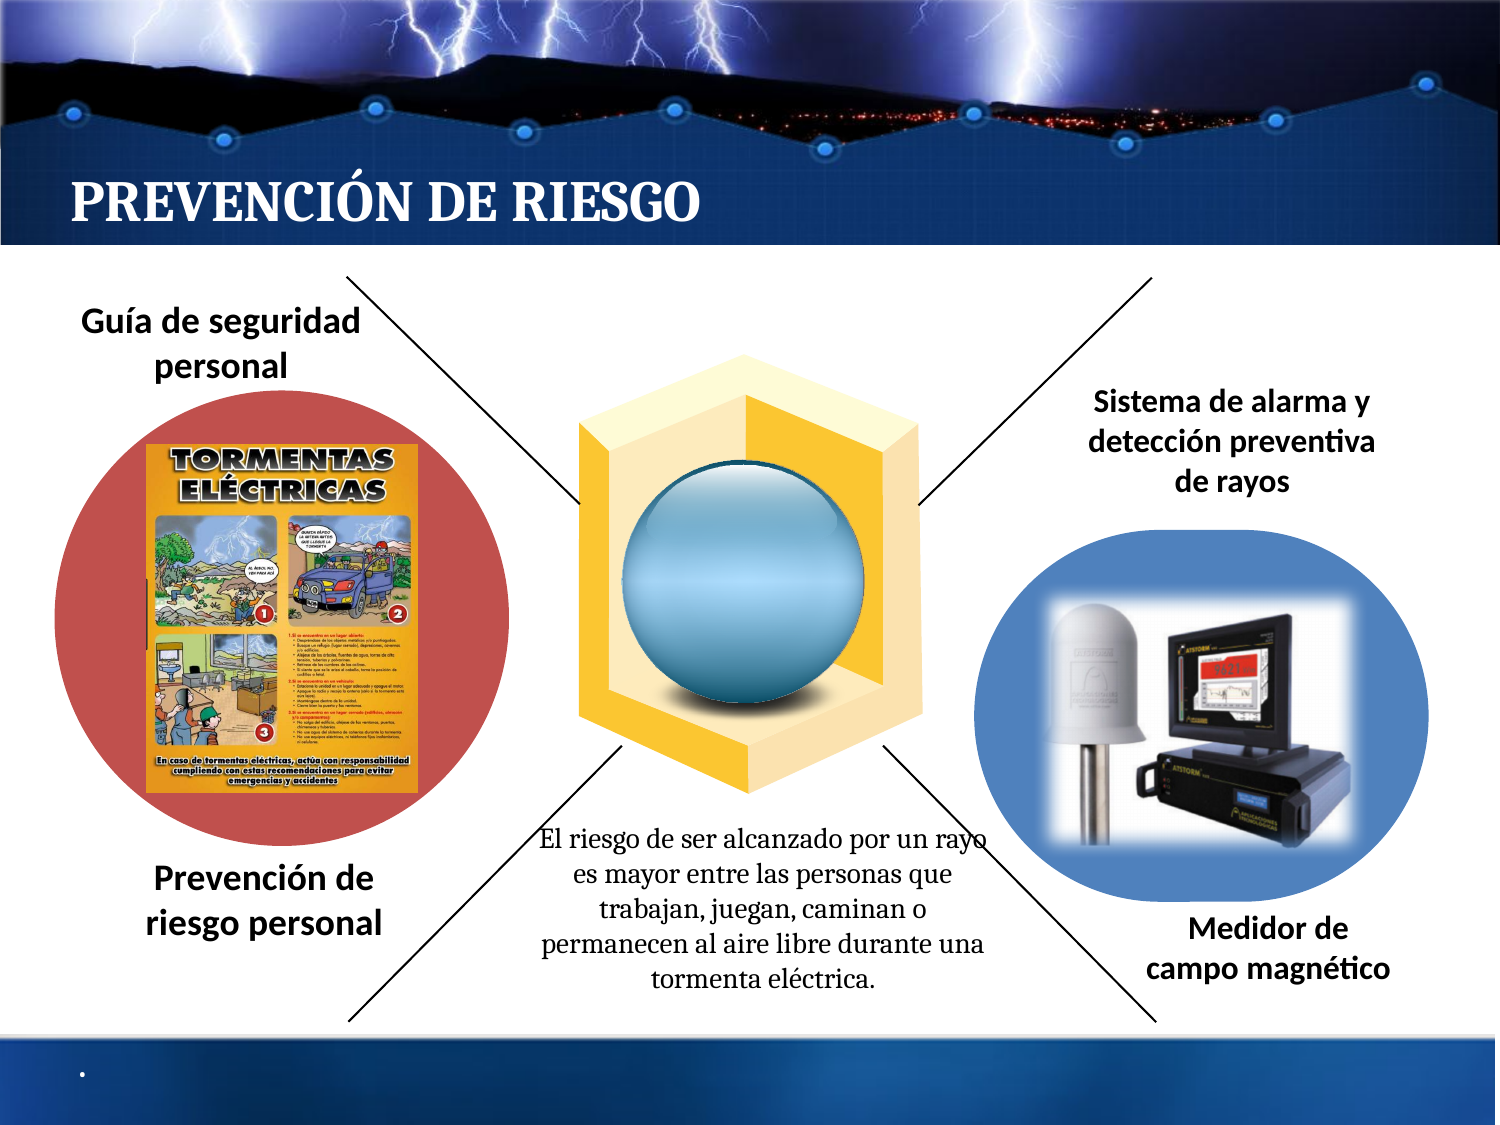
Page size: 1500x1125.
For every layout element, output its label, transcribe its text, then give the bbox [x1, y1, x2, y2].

text_box [1056, 870, 1347, 899]
text_box Guía de seguridad personal [33, 288, 409, 394]
text_box [1035, 529, 1369, 579]
text_box Medidor de campo magnético [1127, 898, 1411, 994]
picture [146, 443, 418, 794]
text_box Prevención de riesgo personal [111, 845, 418, 951]
picture [0, 1034, 1496, 1125]
picture [1031, 580, 1371, 862]
picture [0, 0, 1500, 245]
text_box El riesgo de ser alcanzado por un rayo es mayor entre las personas que trabajan, juegan, caminan o permanecen al aire libre durante una tormenta eléctrica. [513, 812, 1013, 1002]
text_box [974, 587, 1026, 845]
text_box [54, 394, 509, 845]
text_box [578, 353, 923, 795]
picture [621, 459, 865, 724]
text_box Sistema de alarma y detección preventiva de rayos [1054, 371, 1411, 506]
text_box [1374, 584, 1429, 847]
